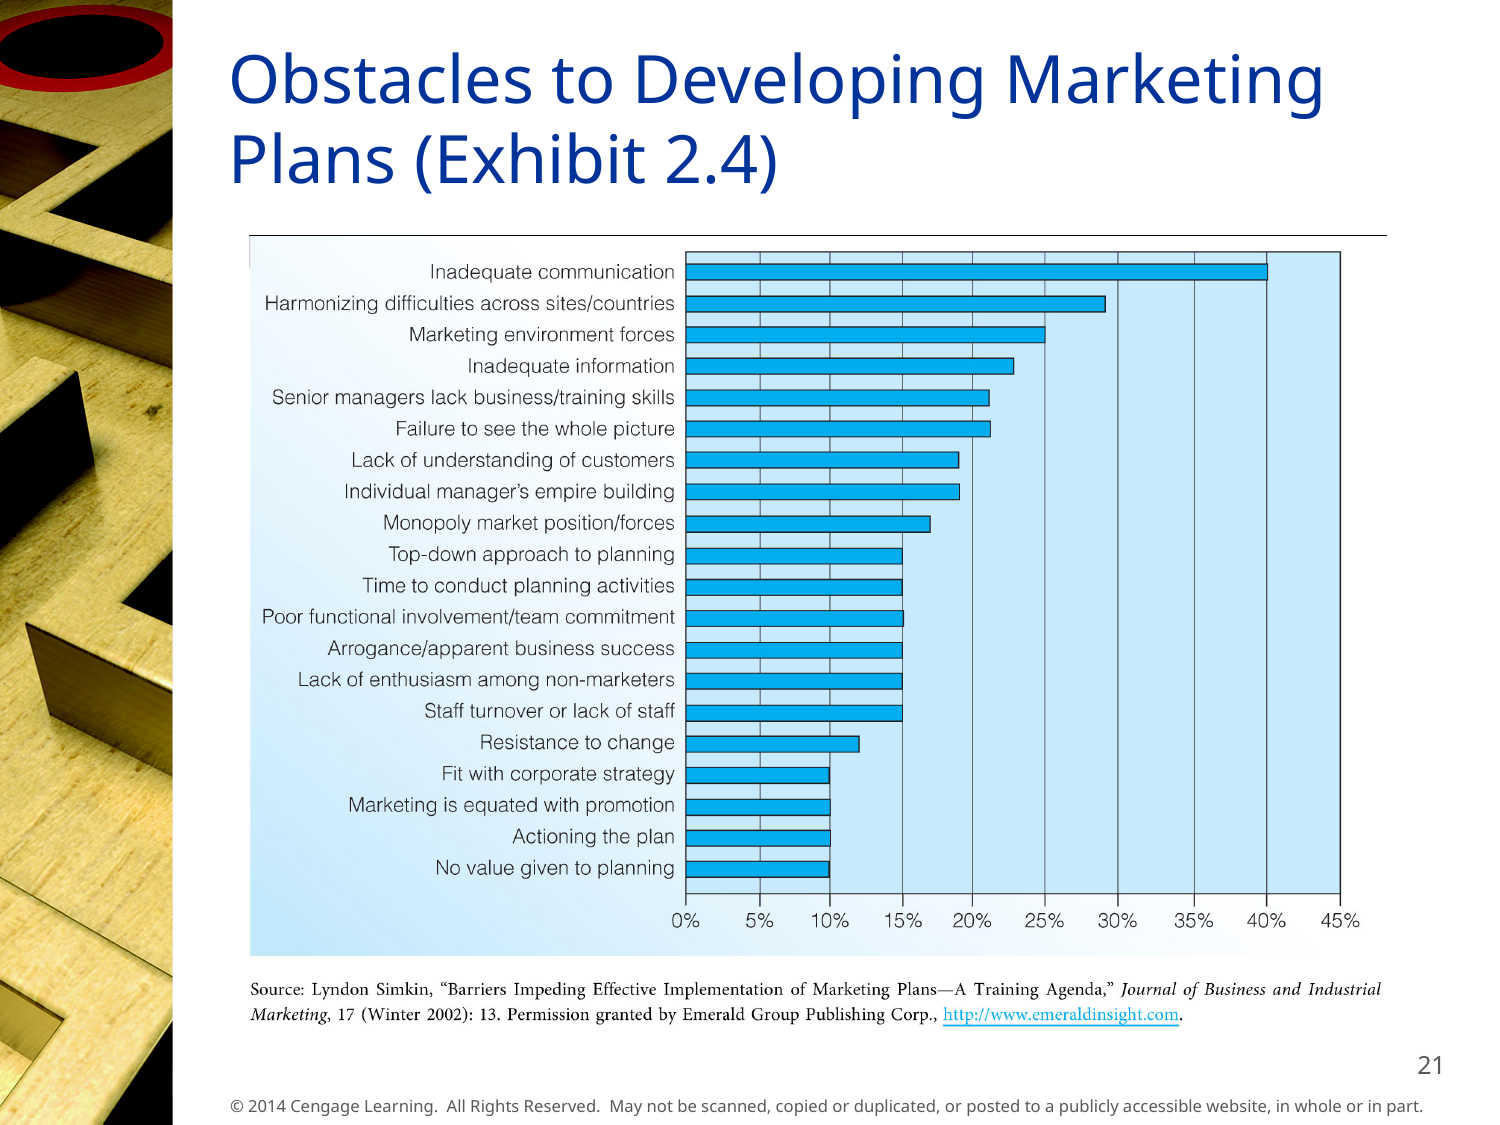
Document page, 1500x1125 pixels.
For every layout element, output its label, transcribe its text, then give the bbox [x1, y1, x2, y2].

title Obstacles to Developing Marketing Plans (Exhibit 2.4) [213, 29, 1454, 213]
picture [249, 234, 1387, 1038]
slide_number 21 [1386, 1037, 1478, 1097]
picture [0, 0, 173, 1125]
